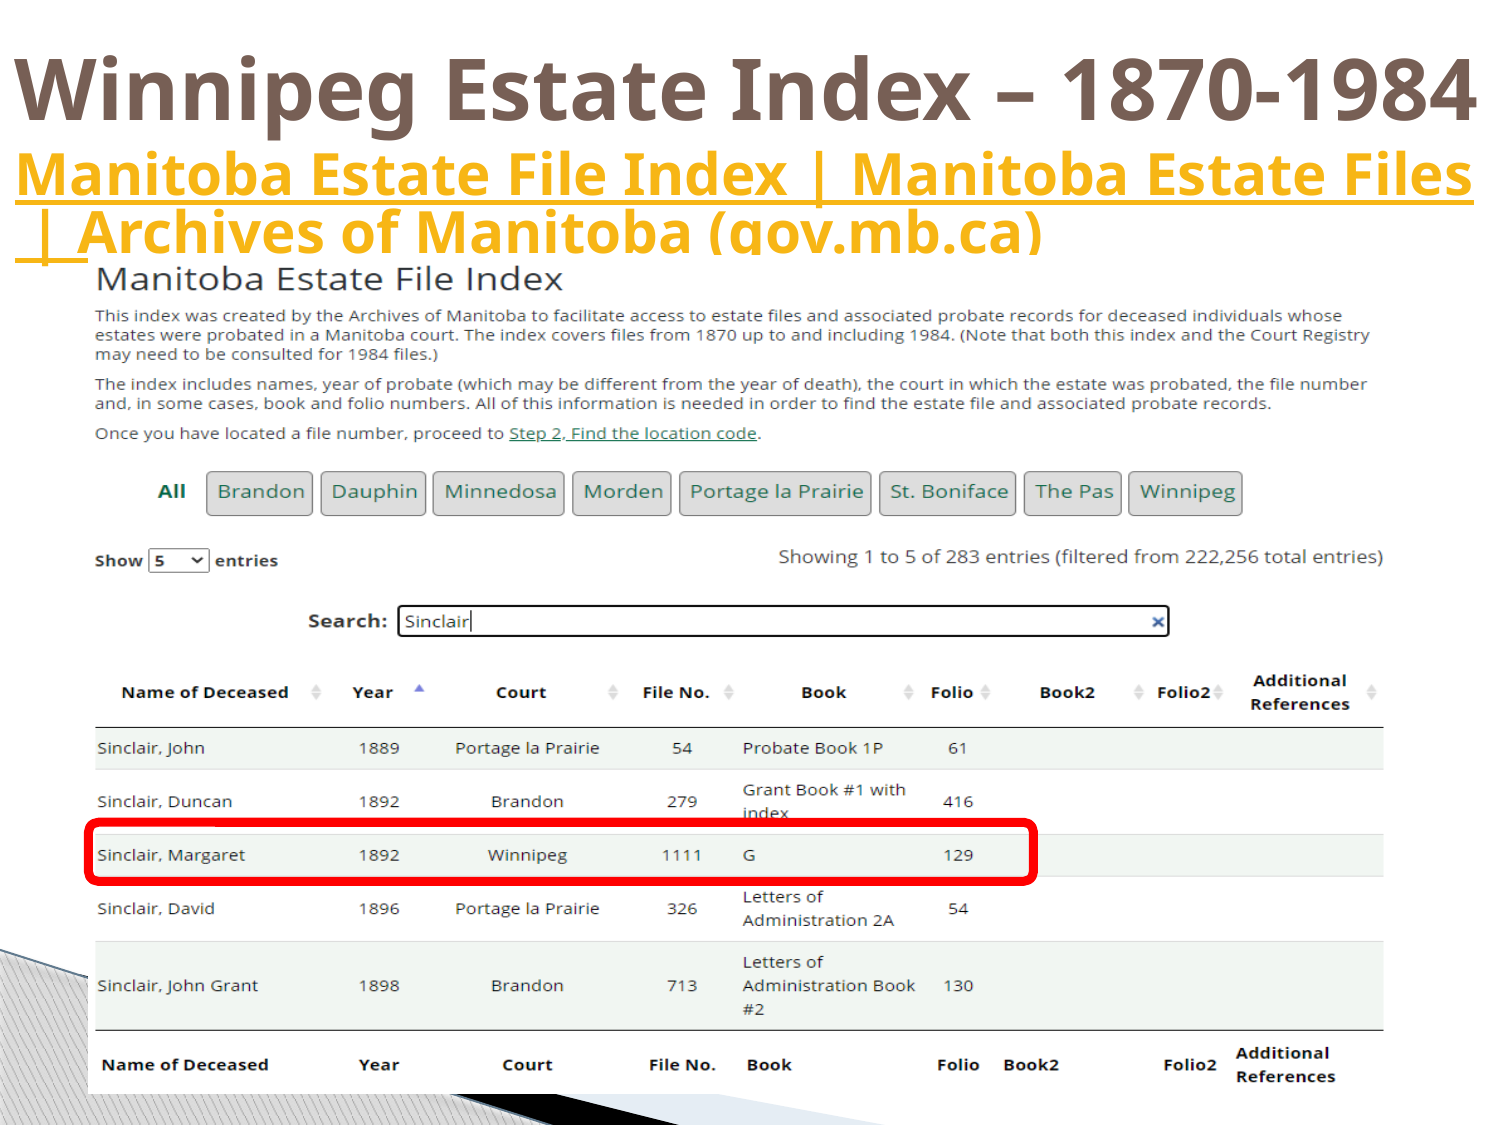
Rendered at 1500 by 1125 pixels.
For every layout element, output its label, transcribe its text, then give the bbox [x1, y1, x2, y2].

title Winnipeg Estate Index – 1870-1984 Manitoba Estate File Index | Manitoba Estate Files | Archives of Manitoba (gov.mb.ca) [0, 19, 1500, 233]
picture [88, 255, 1400, 1095]
